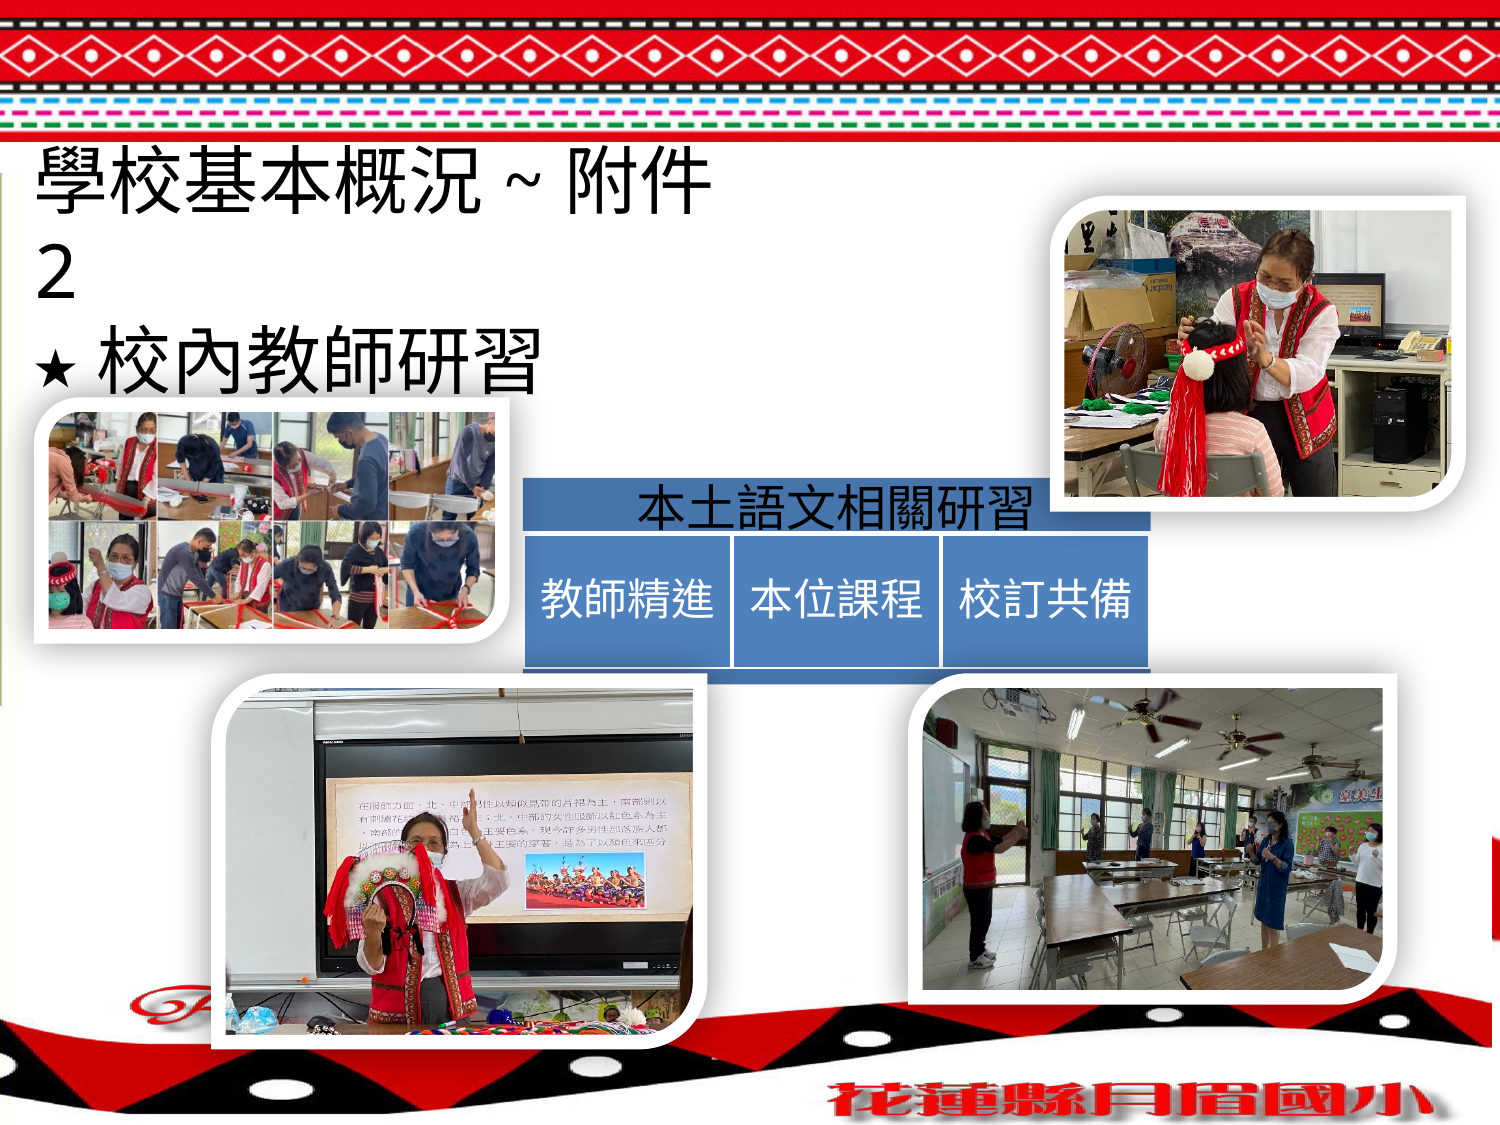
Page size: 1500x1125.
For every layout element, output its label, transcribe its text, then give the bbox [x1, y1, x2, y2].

title 學校基本概況~附件2 ★校內教師研習 [18, 184, 747, 442]
picture [0, 173, 1500, 1125]
picture [0, 0, 1500, 142]
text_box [522, 468, 1151, 685]
